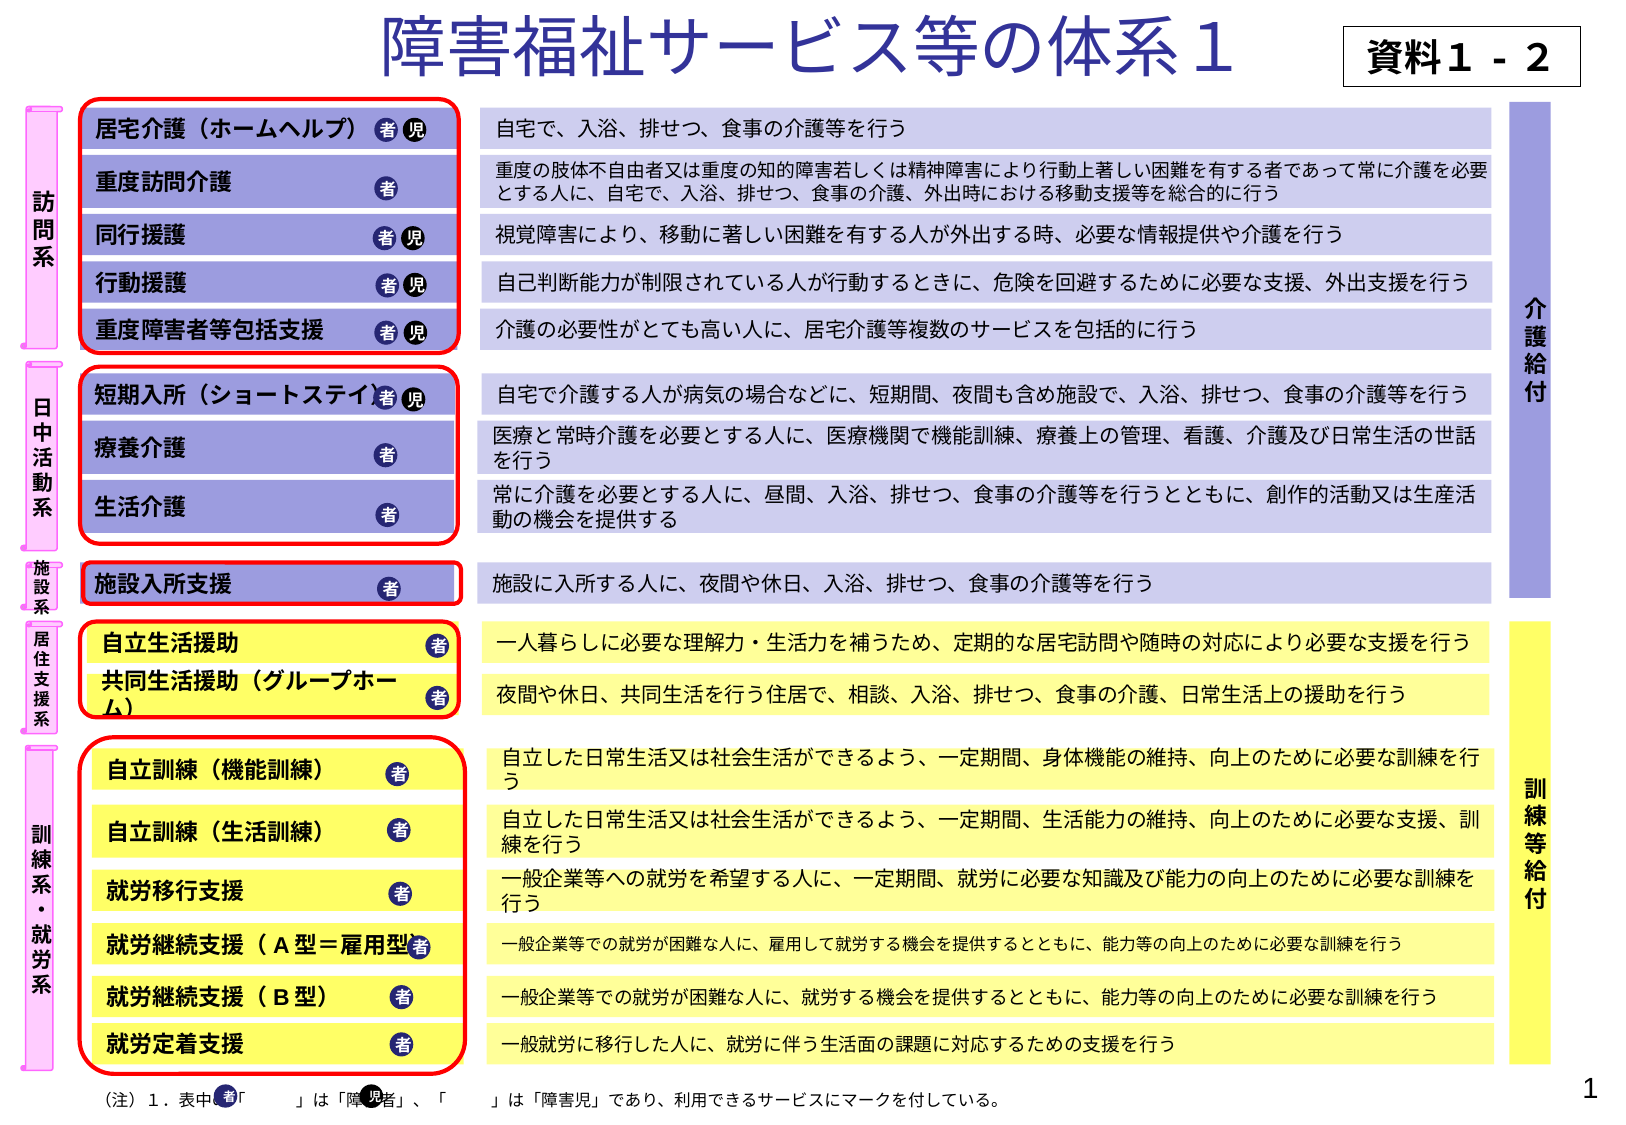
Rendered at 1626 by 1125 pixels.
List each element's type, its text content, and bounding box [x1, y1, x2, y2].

text_box 介護給付 [1507, 100, 1553, 600]
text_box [20, 736, 1495, 1075]
text_box 訓練等給付 [1507, 619, 1553, 1062]
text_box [20, 562, 1492, 610]
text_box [20, 361, 1492, 551]
text_box 資料１-２ [1343, 26, 1581, 87]
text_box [79, 1083, 1403, 1118]
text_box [20, 98, 1493, 354]
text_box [20, 621, 1490, 734]
slide_number 1 [1404, 1062, 1614, 1125]
title 障害福祉サービス等の体系１ [333, 0, 1294, 92]
